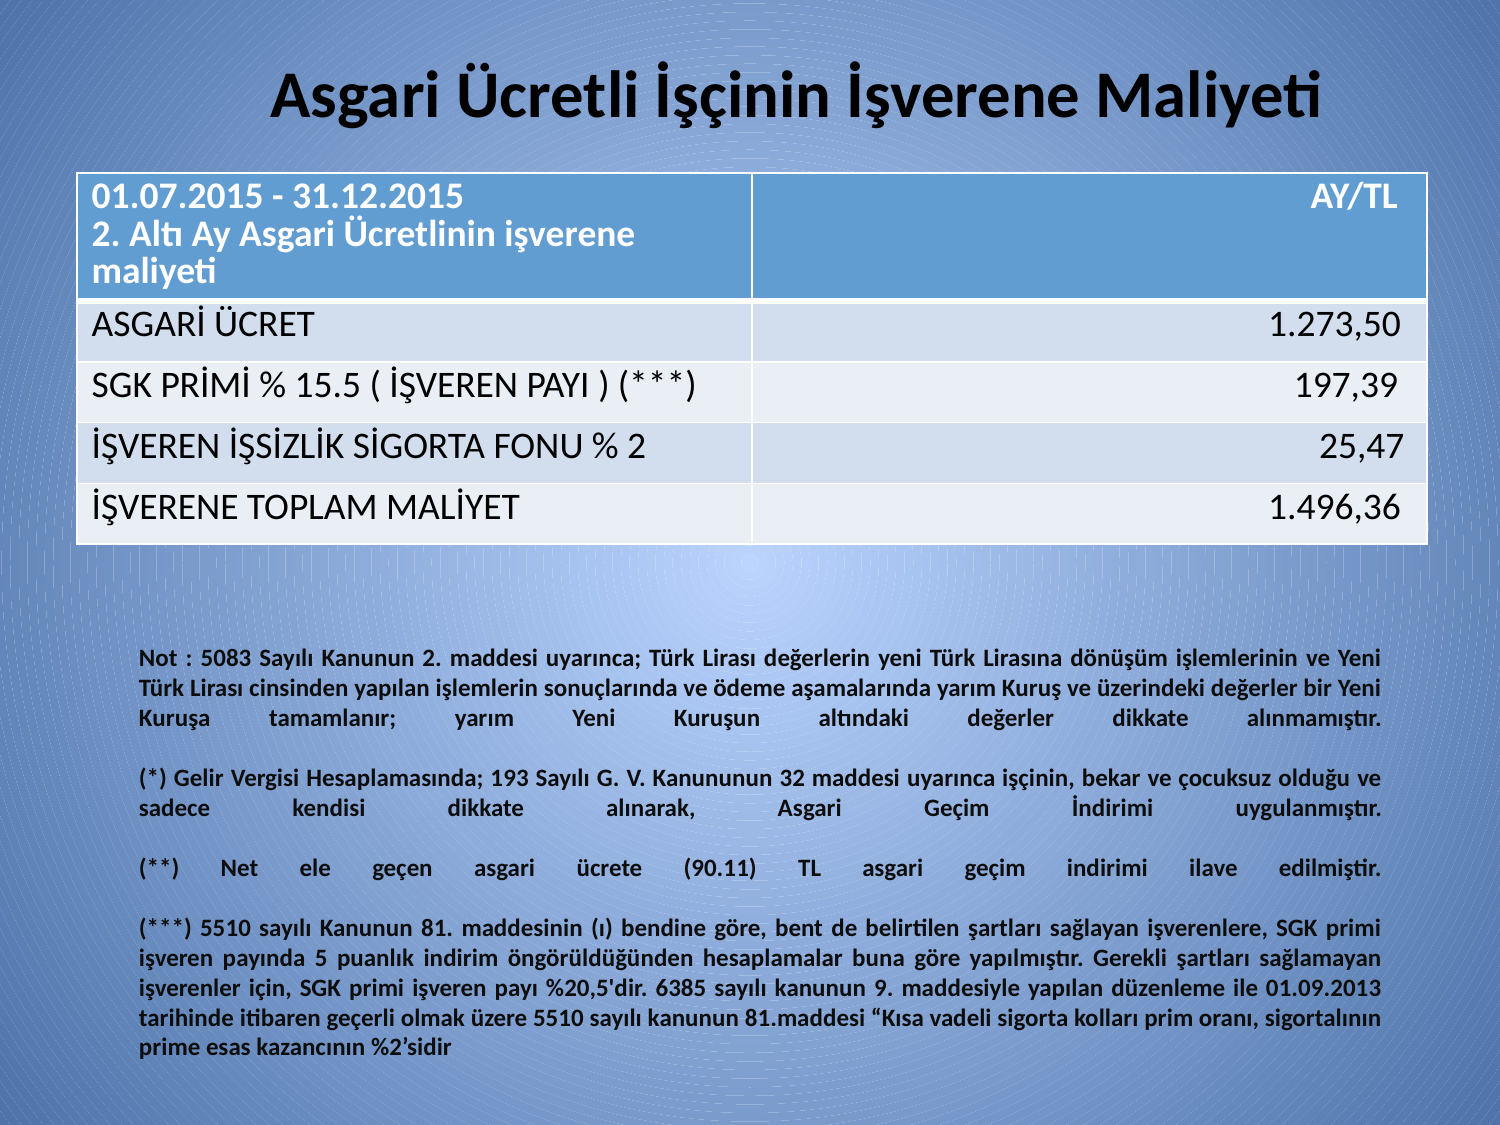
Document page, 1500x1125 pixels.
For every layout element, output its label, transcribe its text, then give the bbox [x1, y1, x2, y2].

table_cell ASGARİ ÜCRET [78, 304, 751, 361]
list Not : 5083 Sayılı Kanunun 2. maddesi uyarınca; Türk Lirası değerlerin yeni Türk Lirasına dönüşüm işlemlerinin ve Yeni Türk Lirası cinsinden yapılan işlemlerin sonuçlarında ve ödeme aşamalarında yarım Kuruş ve üzerindeki değerler bir Yeni Kuruşa tamamlanır; yarım Yeni Kuruşun altındaki değerler dikkate alınmamıştır. (*) Gelir Vergisi Hesaplamasında; 193 Sayılı G. V. Kanununun 32 maddesi uyarınca işçinin, bekar ve çocuksuz olduğu ve sadece kendisi dikkate alınarak, Asgari Geçim İndirimi uygulanmıştır. (**) Net ele geçen asgari ücrete (90.11) TL asgari geçim indirimi ilave edilmiştir. (***) 5510 sayılı Kanunun 81. maddesinin (ı) bendine göre, bent de belirtilen şartları sağlayan işverenlere, SGK primi işveren payında 5 puanlık indirim öngörüldüğünden hesaplamalar buna göre yapılmıştır. Gerekli şartları sağlamayan işverenler için, SGK primi işveren payı %20,5'dir. 6385 sayılı kanunun 9. maddesiyle yapılan düzenleme ile 01.09.2013 tarihinde itibaren geçerli olmak üzere 5510 sayılı kanunun 81.maddesi “Kısa vadeli sigorta kolları prim oranı, sigortalının prime esas kazancının %2’sidir [123, 822, 1399, 1069]
table_header AY/TL [753, 174, 1426, 298]
table_cell SGK PRİMİ % 15.5 ( İŞVEREN PAYI ) (***) [78, 363, 751, 422]
table_cell İŞVEREN İŞSİZLİK SİGORTA FONU % 2 [78, 423, 751, 483]
table_cell 197,39 [753, 363, 1426, 422]
table_cell 25,47 [753, 423, 1426, 483]
table_header 01.07.2015 - 31.12.2015 2. Altı Ay Asgari Ücretlinin işverene maliyeti [78, 174, 751, 298]
table_cell 1.496,36 [753, 484, 1426, 543]
table_cell İŞVERENE TOPLAM MALİYET [78, 484, 751, 543]
title Asgari Ücretli İşçinin İşverene Maliyeti [159, 42, 1435, 267]
table_cell 1.273,50 [753, 304, 1426, 361]
